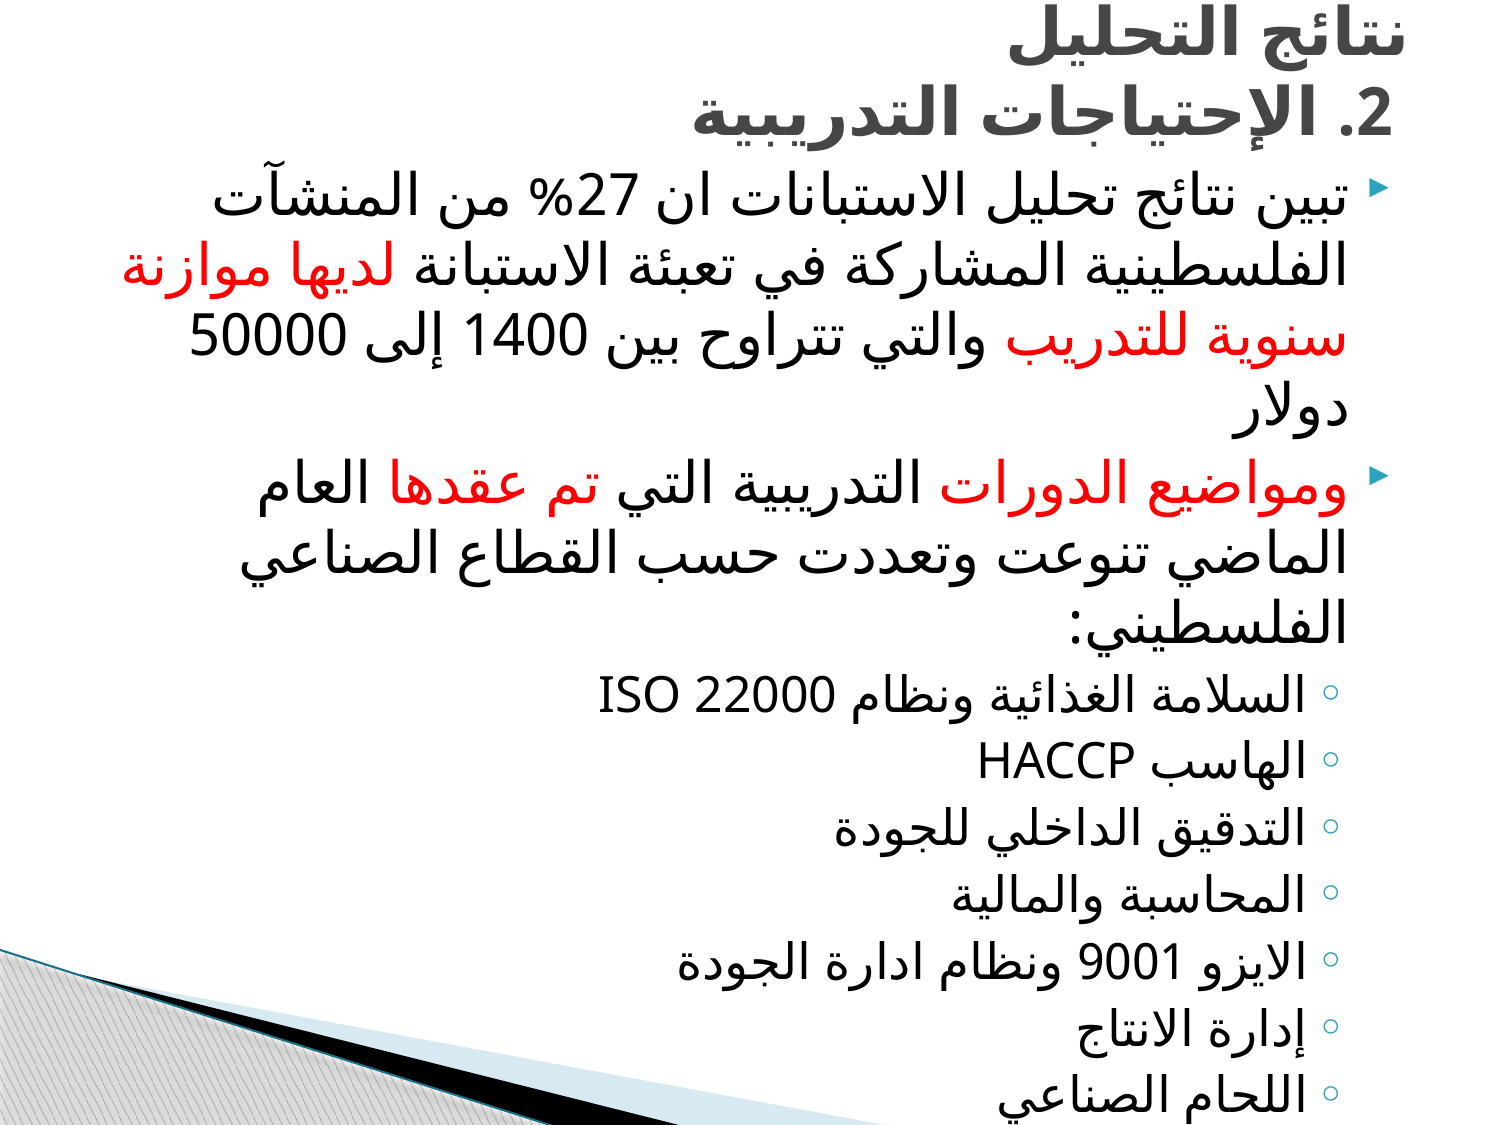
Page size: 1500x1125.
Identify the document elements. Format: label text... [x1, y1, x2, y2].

list تبين نتائج تحليل الاستبانات ان 27% من المنشآت الفلسطينية المشاركة في تعبئة الاستبانة لديها موازنة سنوية للتدريب والتي تتراوح بين 1400 إلى 50000 دولار ومواضيع الدورات التدريبية التي تم عقدها العام الماضي تنوعت وتعددت حسب القطاع الصناعي الفلسطيني: السلامة الغذائية ونظام ISO 22000 الهاسب HACCP التدقيق الداخلي للجودة المحاسبة والمالية الايزو 9001 ونظام ادارة الجودة إدارة الانتاج اللحام الصناعي مهارات الاتصال [75, 149, 1425, 893]
title نتائج التحليل 2. الإحتياجات التدريبية [75, 0, 1425, 149]
